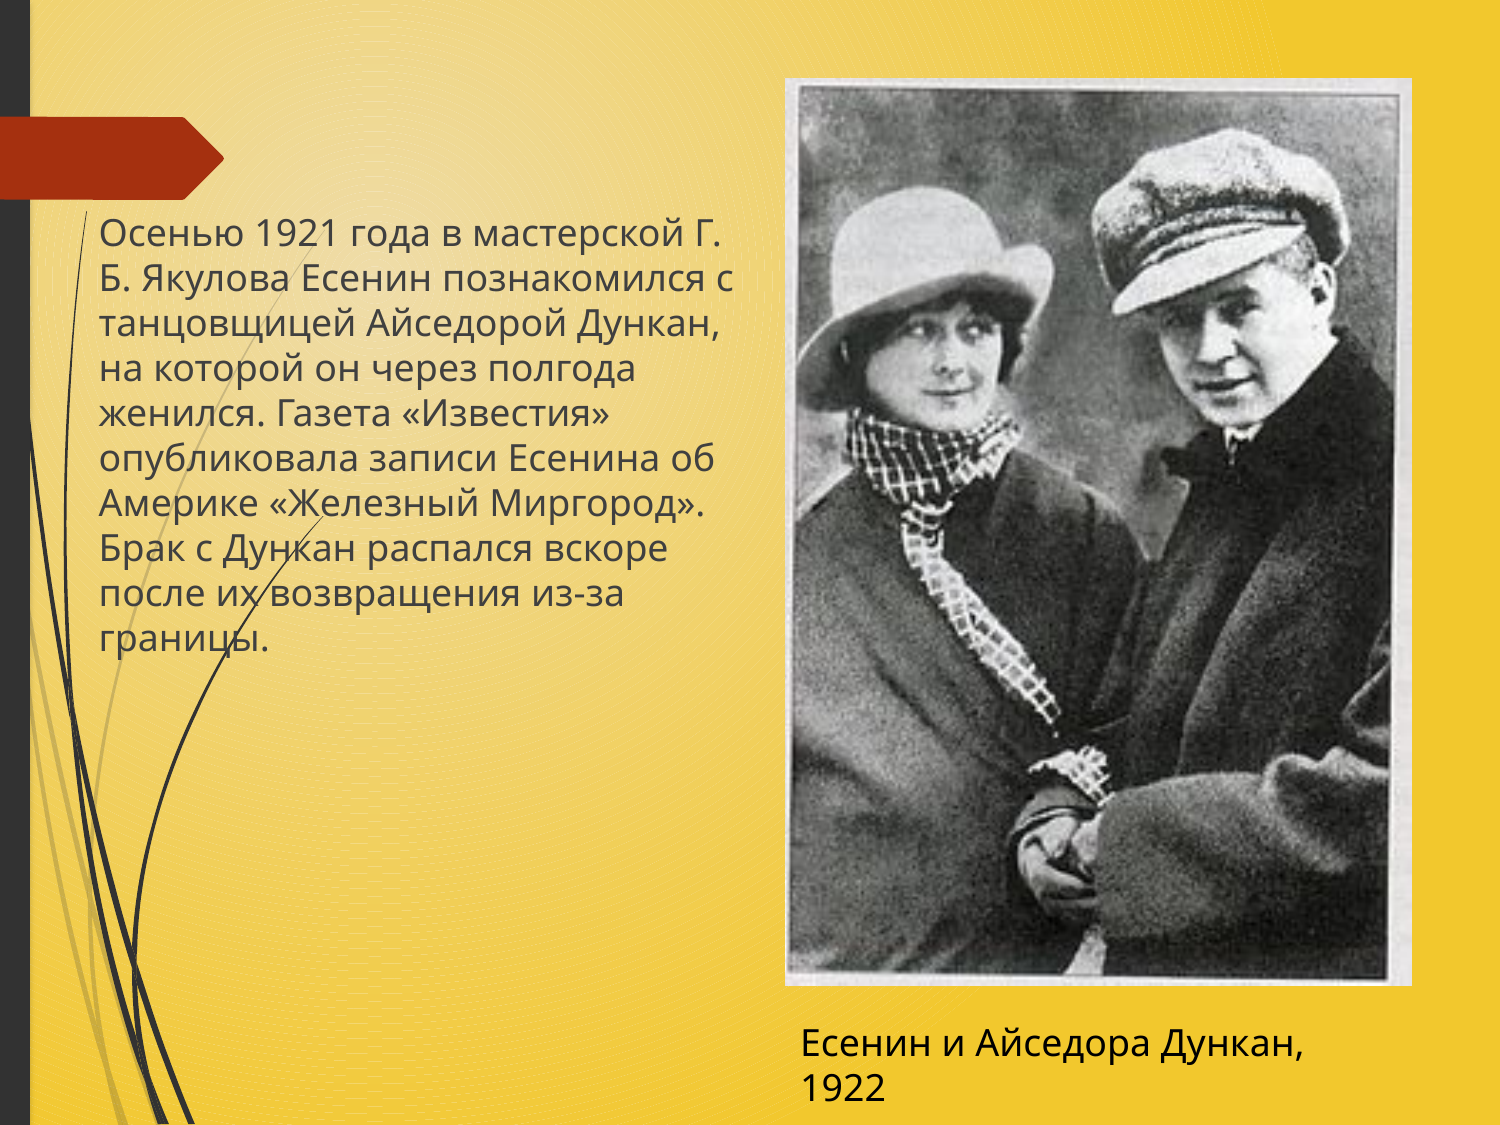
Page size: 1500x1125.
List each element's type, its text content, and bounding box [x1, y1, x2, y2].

list Осенью 1921 года в мастерской Г. Б. Якулова Есенин познакомился с танцовщицей Айседорой Дункан, на которой он через полгода женился. Газета «Известия» опубликовала записи Есенина об Америке «Железный Миргород». Брак с Дункан распался вскоре после их возвращения из-за границы. [83, 201, 759, 986]
text_box Есенин и Айседора Дункан, 1922 [785, 1011, 1412, 1125]
picture [785, 77, 1412, 987]
